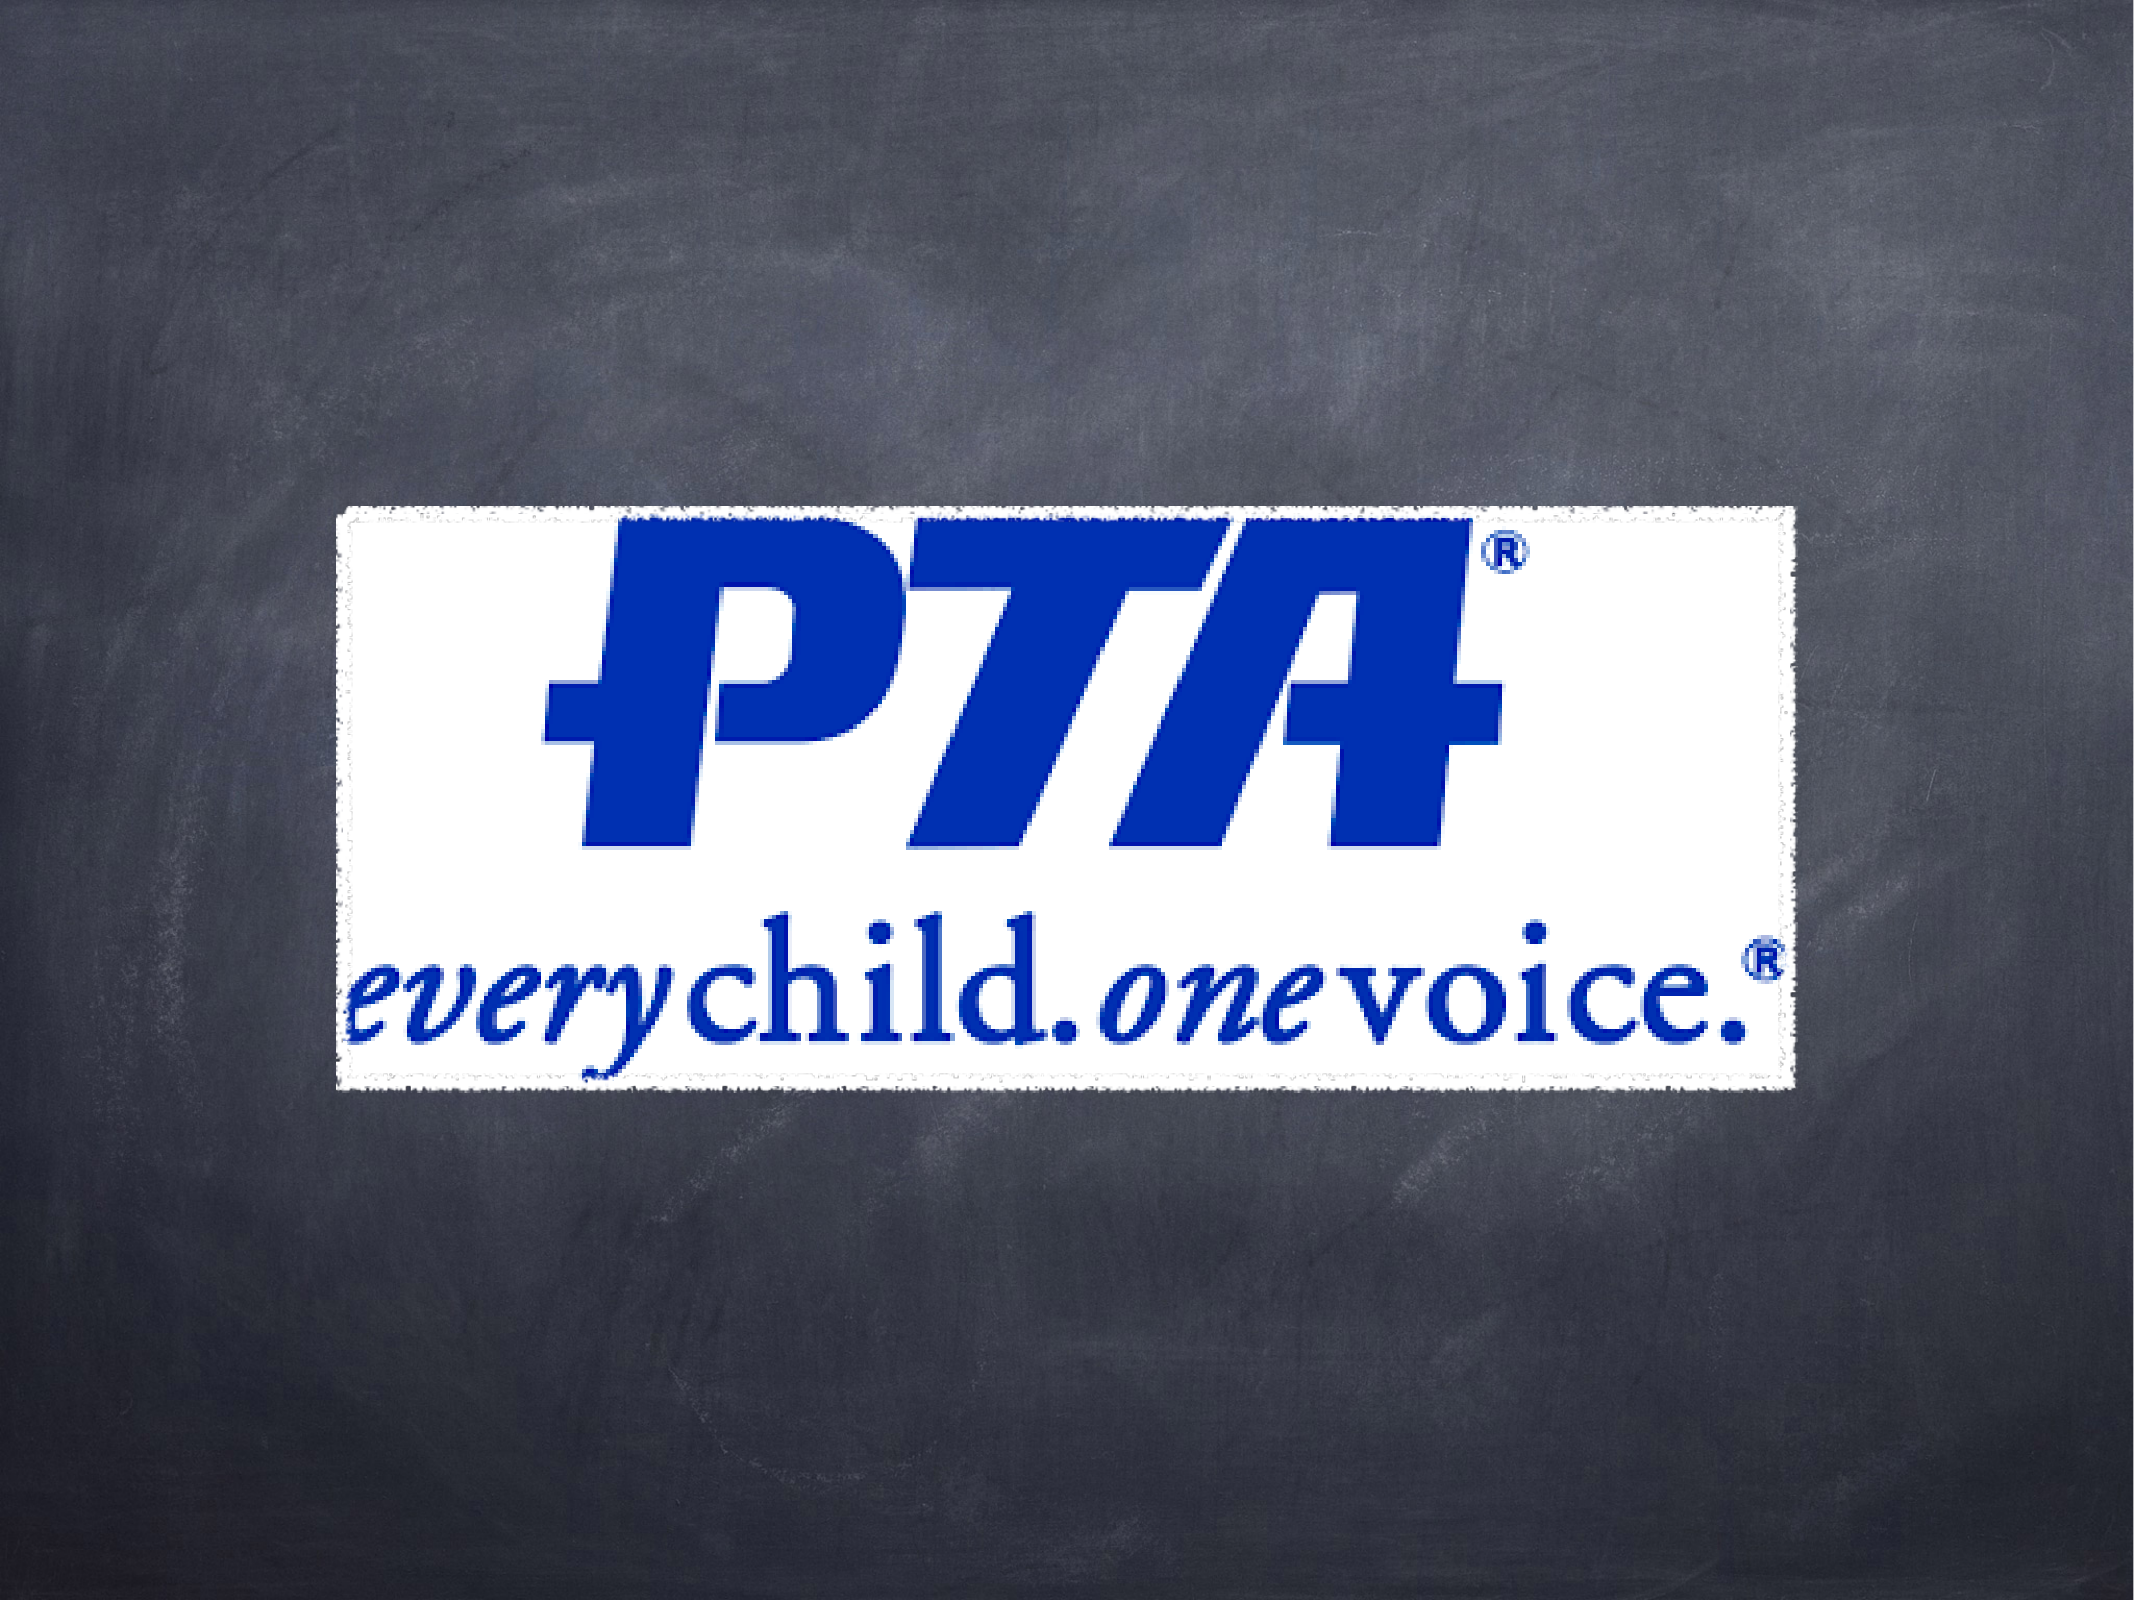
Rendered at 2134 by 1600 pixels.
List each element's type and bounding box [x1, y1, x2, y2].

text_box [335, 506, 1798, 1094]
picture [0, 0, 2134, 1600]
